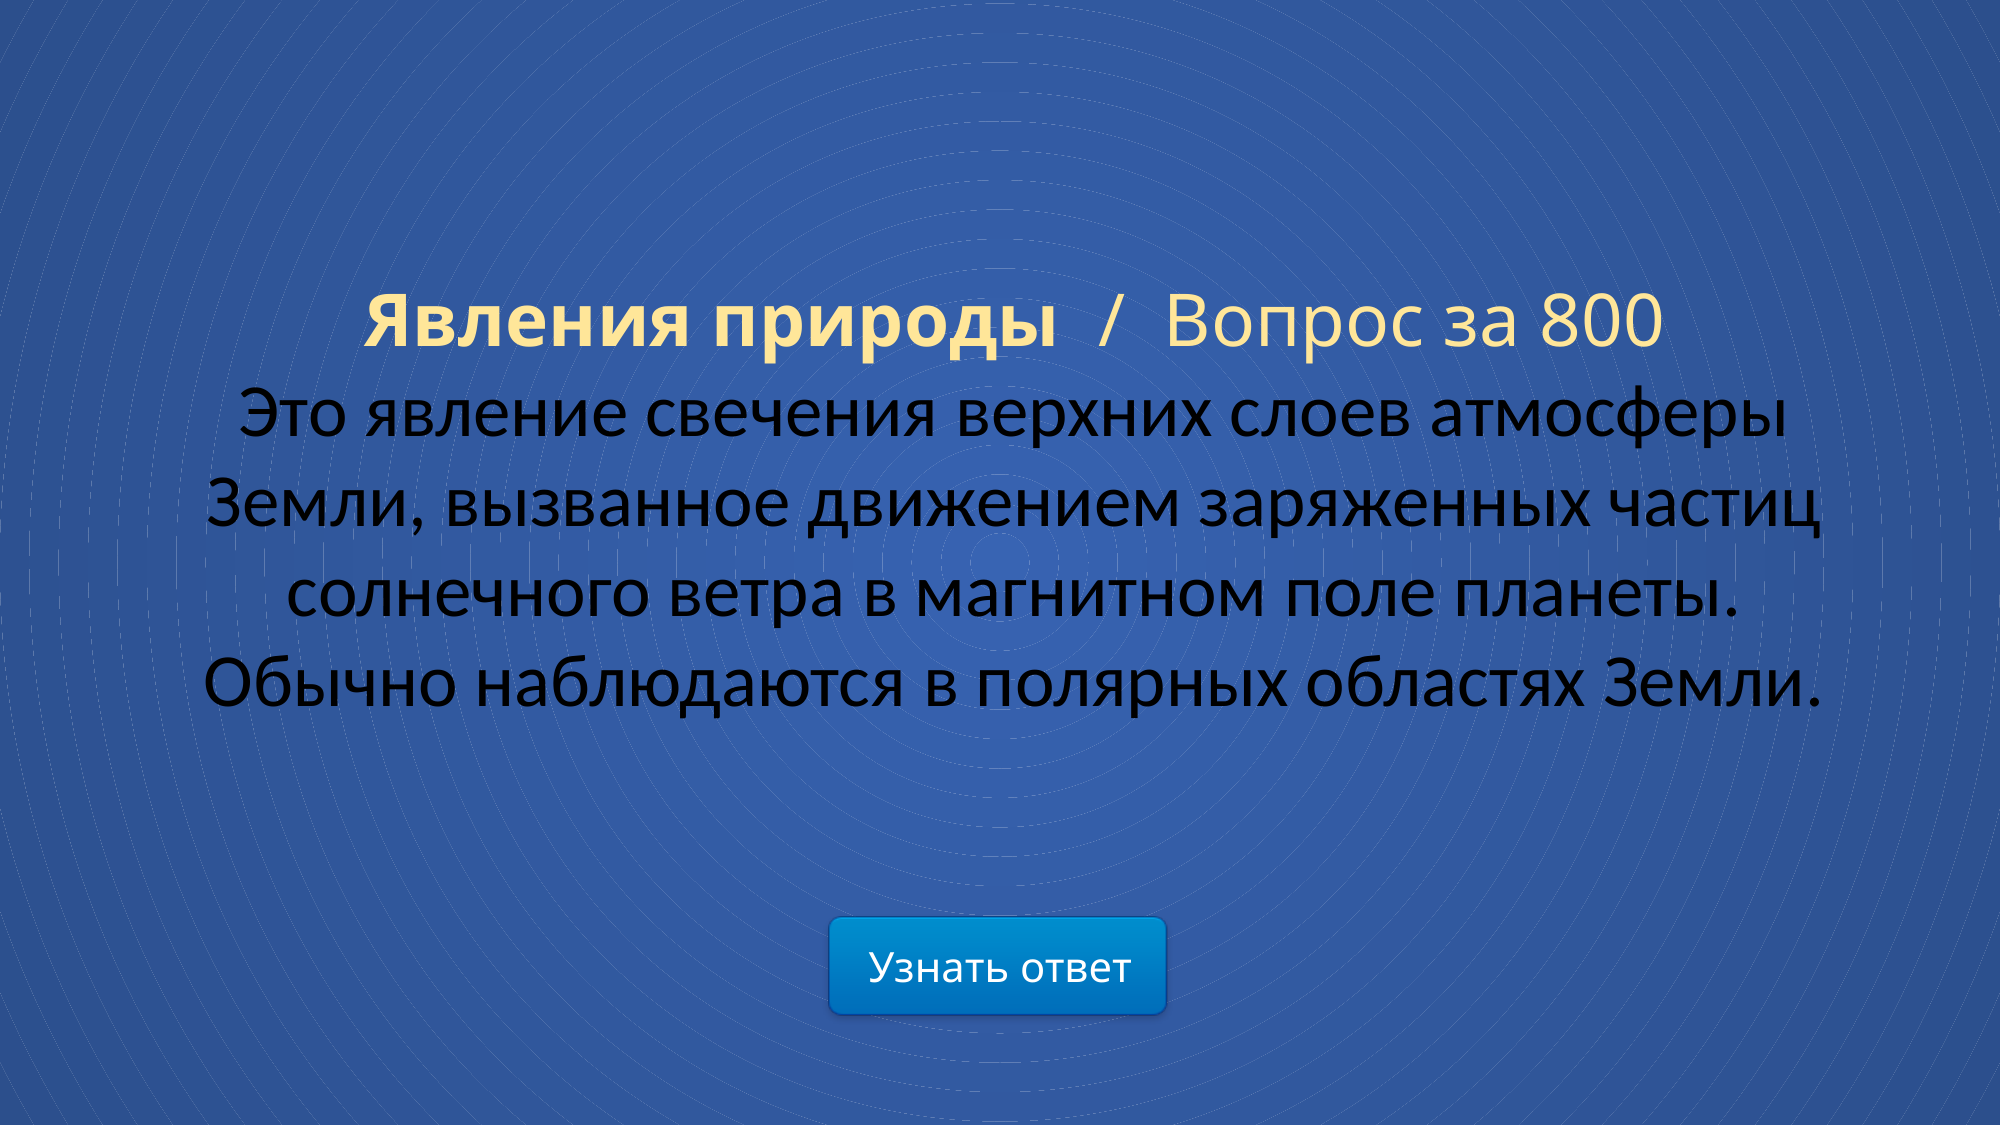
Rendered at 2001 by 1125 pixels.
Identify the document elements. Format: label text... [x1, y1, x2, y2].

text_box Явления природы / Вопрос за 800 Это явление свечения верхних слоев атмосферы Земли, вызванное движением заряженных частиц солнечного ветра в магнитном поле планеты. Обычно наблюдаются в полярных областях Земли. [138, 266, 1892, 729]
picture [793, 902, 1180, 1035]
